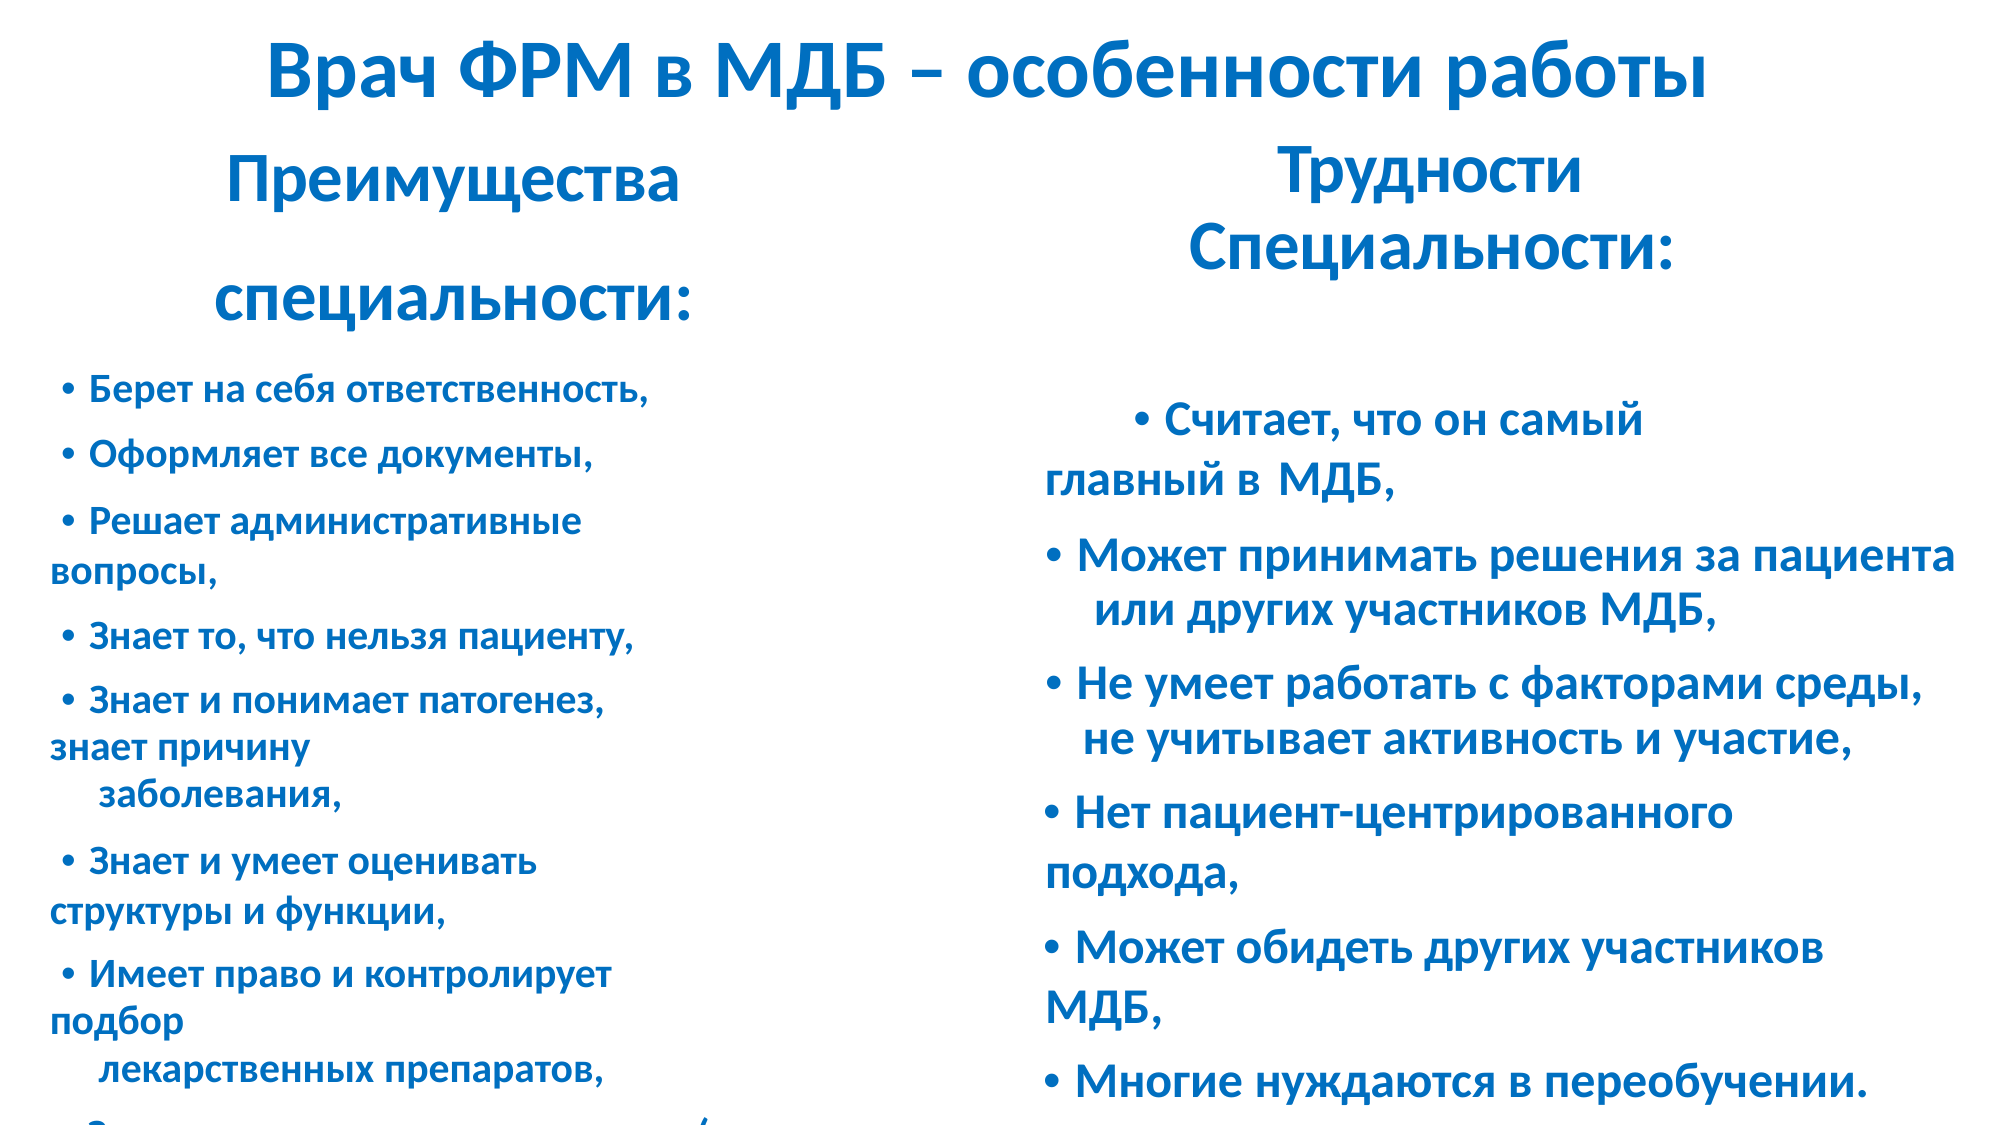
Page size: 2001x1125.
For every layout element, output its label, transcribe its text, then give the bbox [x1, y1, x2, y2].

title Врач ФРМ в МДБ – особенности работы [264, 11, 1718, 202]
text_box Преимущества специальности: • Берет на себя ответственность, • Оформляет все документы, • Решает административные вопросы, • Знает то, что нельзя пациенту, • Знает и понимает патогенез, знает причину заболевания, • Знает и умеет оценивать структуры и функции, • Имеет право и контролирует подбор лекарственных препаратов, • Знает когда позвать консультанта (хирурга и реаниматолога), • Сможет сориентировать в значимости сопутствующих заболеваний и возможности реабилитации при острых состояниях [47, 126, 946, 1125]
text_box Трудности Специальности: • Считает, что он самый главный в МДБ, • Может принимать решения за пациента или других участников МДБ, • Не умеет работать с факторами среды, не учитывает активность и участие, • Нет пациент-центрированного подхода, • Может обидеть других участников МДБ, • Многие нуждаются в переобучении. [1043, 118, 1971, 1108]
